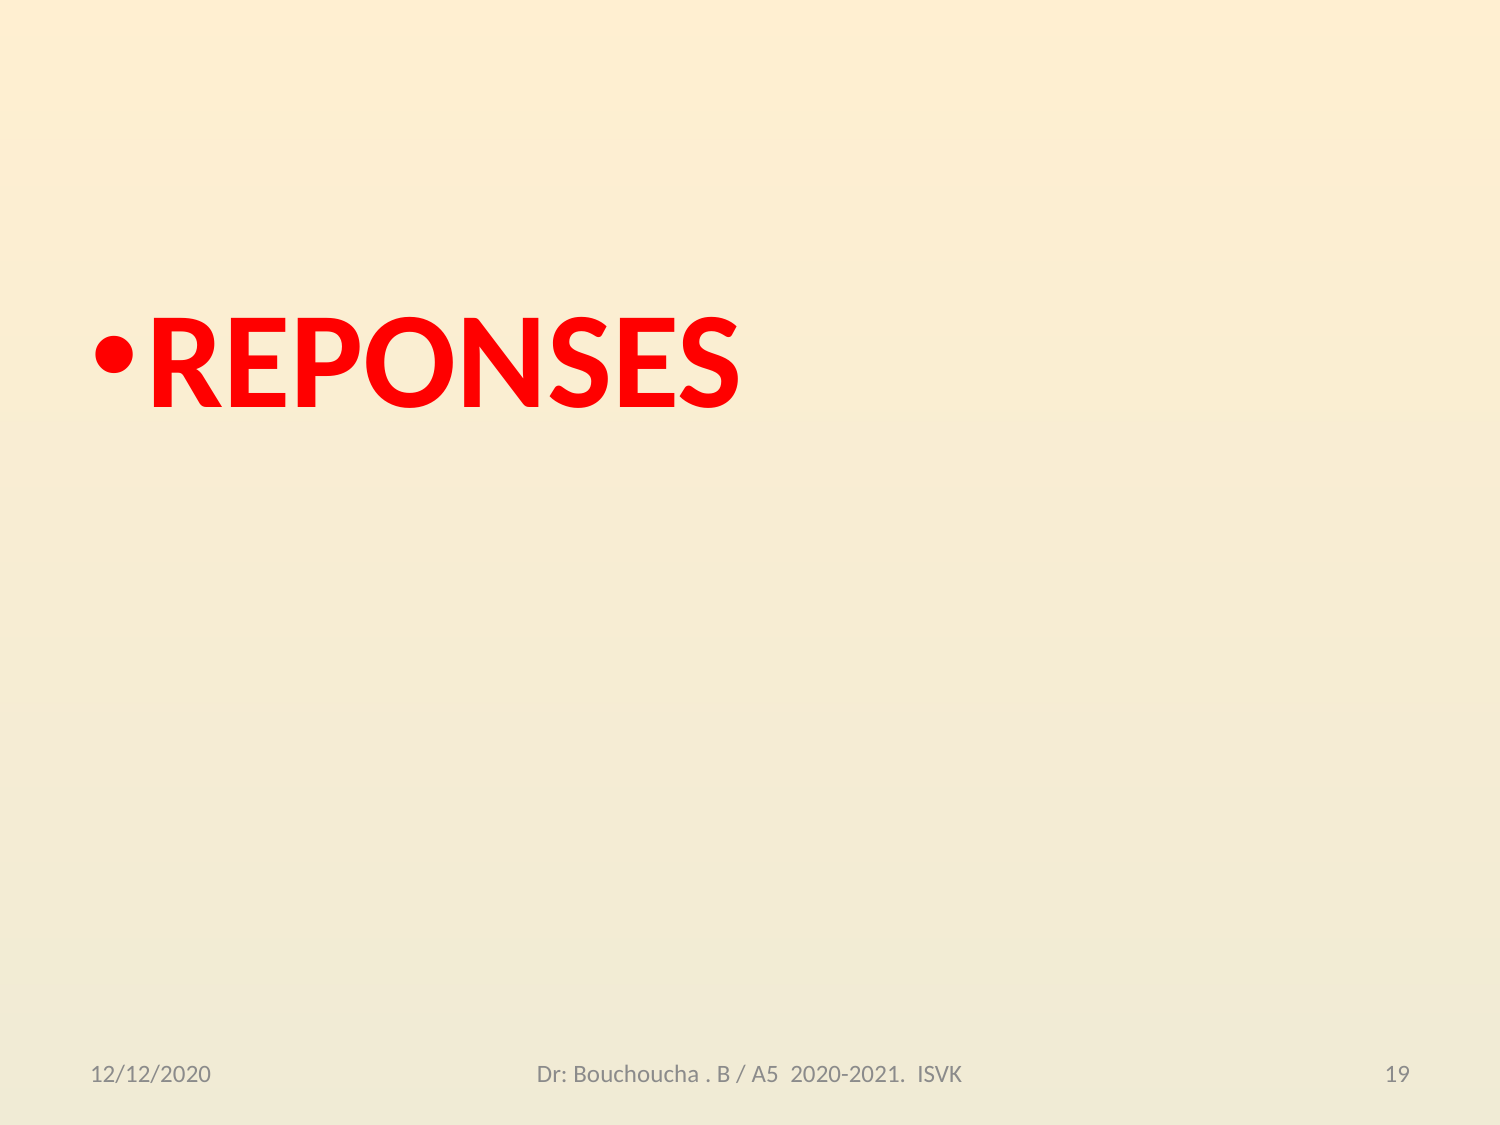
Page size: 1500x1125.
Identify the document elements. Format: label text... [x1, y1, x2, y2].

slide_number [75, 1042, 425, 1103]
slide_number 19 [1074, 1042, 1425, 1103]
footer Dr: Bouchoucha . B / A5 2020-2021. ISVK [512, 1042, 988, 1103]
list REPONSES [75, 262, 1425, 1005]
